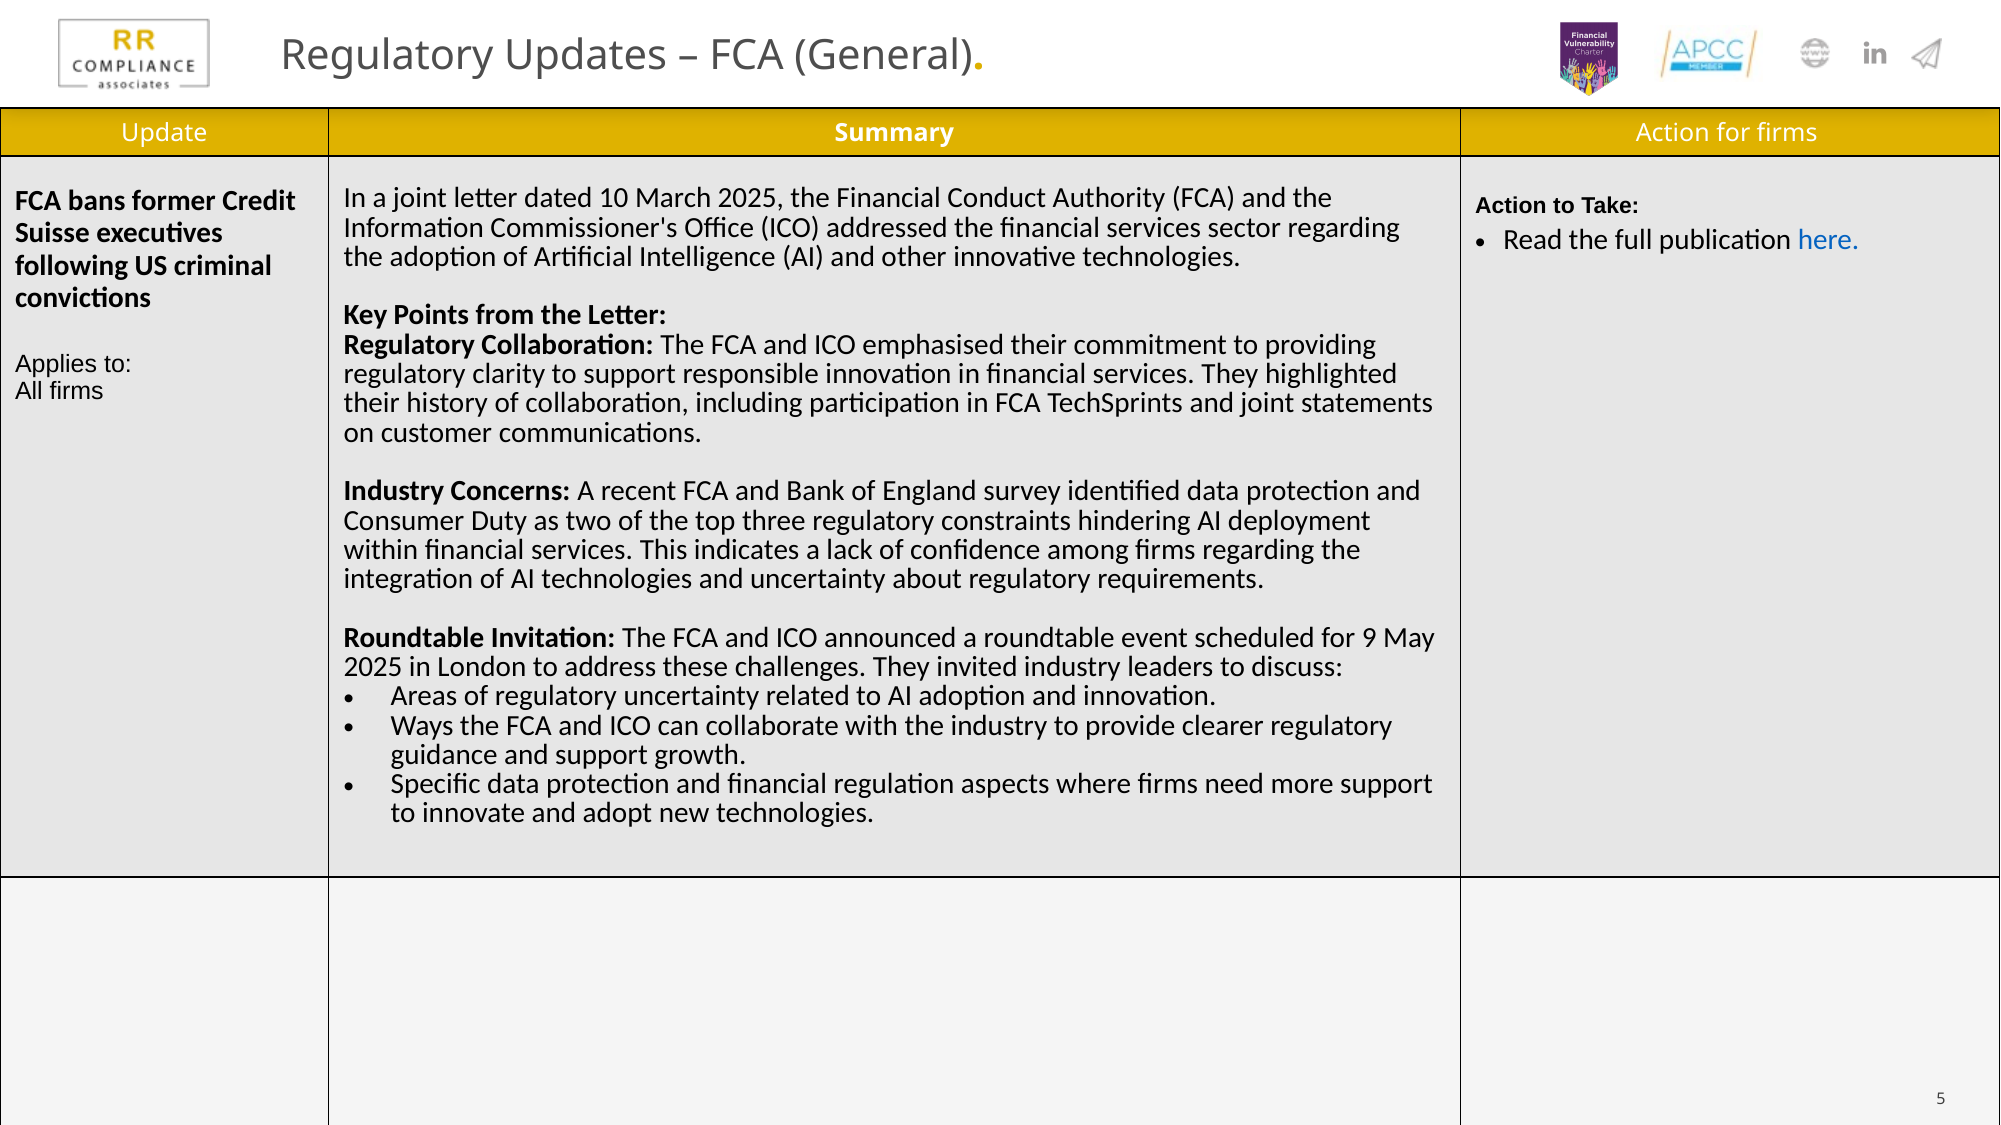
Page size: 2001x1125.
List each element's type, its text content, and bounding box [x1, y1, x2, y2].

text_box 5 [1888, 1081, 1946, 1117]
table_header Summary [329, 120, 1460, 155]
text_box Regulatory Updates – FCA (General). [265, 19, 1974, 88]
table_cell [1461, 878, 1999, 1125]
text_box [0, 0, 2000, 107]
table_header Update [1, 117, 328, 155]
table_cell FCA bans former Credit Suisse executives following US criminal convictions Applies to: All firms [1, 157, 328, 876]
table_cell ​In a joint letter dated 10 March 2025, the Financial Conduct Authority (FCA) and the Information Commissioner's Office (ICO) addressed the financial services sector regarding the adoption of Artificial Intelligence (AI) and other innovative technologies. Key Points from the Letter: Regulatory Collaboration: The FCA and ICO emphasised their commitment to providing regulatory clarity to support responsible innovation in financial services. They highlighted their history of collaboration, including participation in FCA TechSprints and joint statements on customer communications.​ Industry Concerns: A recent FCA and Bank of England survey identified data protection and Consumer Duty as two of the top three regulatory constraints hindering AI deployment within financial services. This indicates a lack of confidence among firms regarding the integration of AI technologies and uncertainty about regulatory requirements.​ Roundtable Invitation: The FCA and ICO announced a roundtable event scheduled for 9 May 2025 in London to address these challenges. They invited industry leaders to discuss:​ Areas of regulatory uncertainty related to AI adoption and innovation.​ Ways the FCA and ICO can collaborate with the industry to provide clearer regulatory guidance and support growth. Specific data protection and financial regulation aspects where firms need more support to innovate and adopt new technologies. [329, 157, 1460, 876]
picture [1911, 38, 1942, 69]
table_header Action for firms [1461, 118, 1999, 155]
picture [1799, 38, 1834, 69]
picture [1559, 21, 1618, 97]
table_cell [1, 878, 328, 1125]
picture [1856, 34, 1893, 71]
table_cell [329, 878, 1460, 1125]
table_cell Action to Take: Read the full publication here. [1461, 157, 1999, 876]
picture [1654, 24, 1763, 82]
picture [57, 11, 210, 95]
